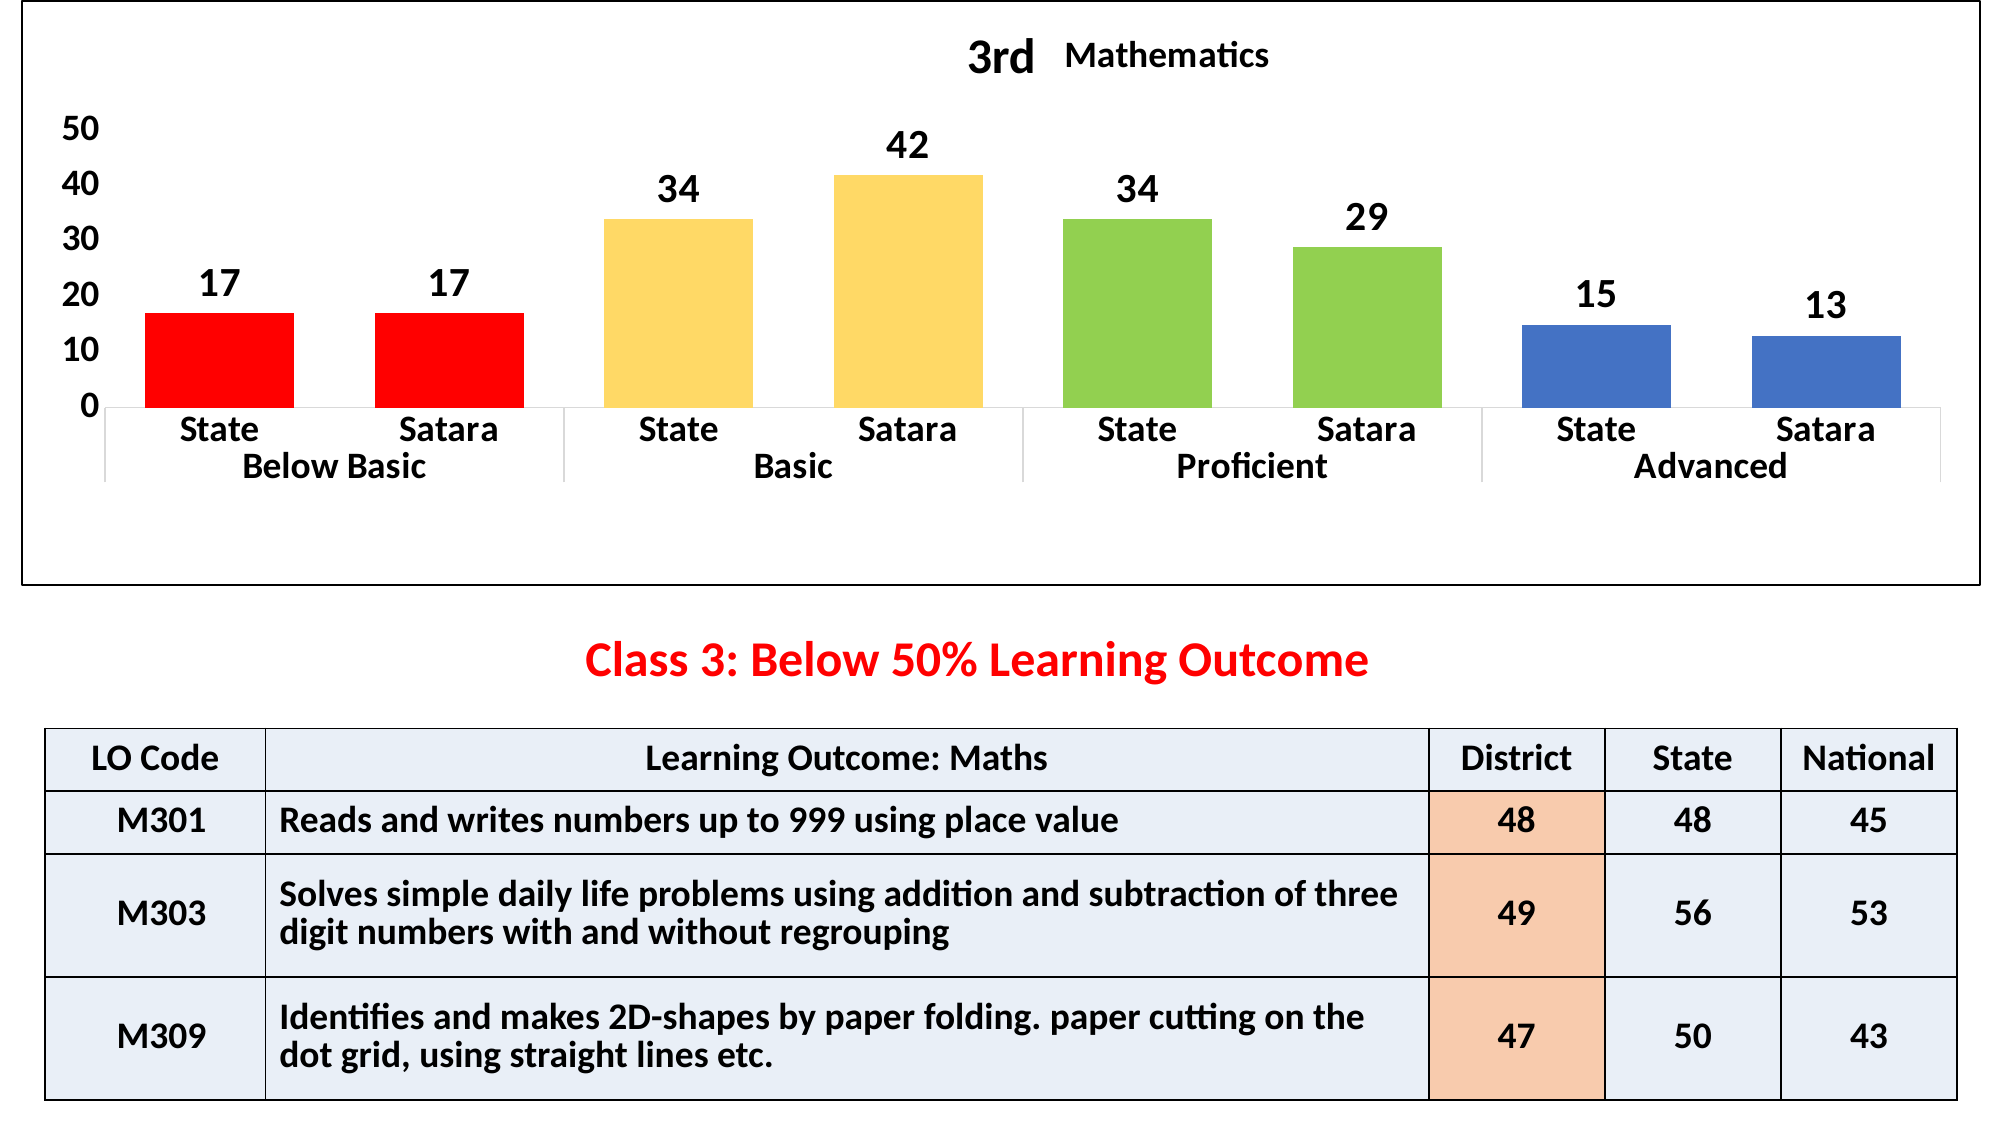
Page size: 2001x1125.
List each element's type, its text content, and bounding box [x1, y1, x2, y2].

table_cell M309 [46, 978, 265, 1099]
table_header District [1430, 729, 1604, 790]
chart [21, 0, 1981, 586]
table_cell 48 [1606, 792, 1780, 853]
table_header State [1606, 729, 1780, 790]
table_cell 48 [1430, 792, 1604, 853]
table_cell 47 [1430, 978, 1604, 1099]
table_cell M303 [46, 855, 265, 976]
table_cell 56 [1606, 855, 1780, 976]
table_cell Identifies and makes 2D-shapes by paper folding. paper cutting on the dot grid, using straight lines etc. [266, 978, 1428, 1099]
text_box Class 3: Below 50% Learning Outcome [570, 619, 1386, 694]
table_cell 49 [1430, 855, 1604, 976]
table_cell 50 [1606, 978, 1780, 1099]
table_cell Reads and writes numbers up to 999 using place value [266, 792, 1428, 853]
table_cell 43 [1782, 978, 1956, 1099]
table_cell M301 [46, 792, 265, 853]
table_header National [1782, 729, 1956, 790]
table_header LO Code [46, 729, 265, 790]
table_cell Solves simple daily life problems using addition and subtraction of three digit numbers with and without regrouping [266, 855, 1428, 976]
table_cell 53 [1782, 855, 1956, 976]
table_header Learning Outcome: Maths [266, 729, 1428, 790]
table_cell 45 [1782, 792, 1956, 853]
